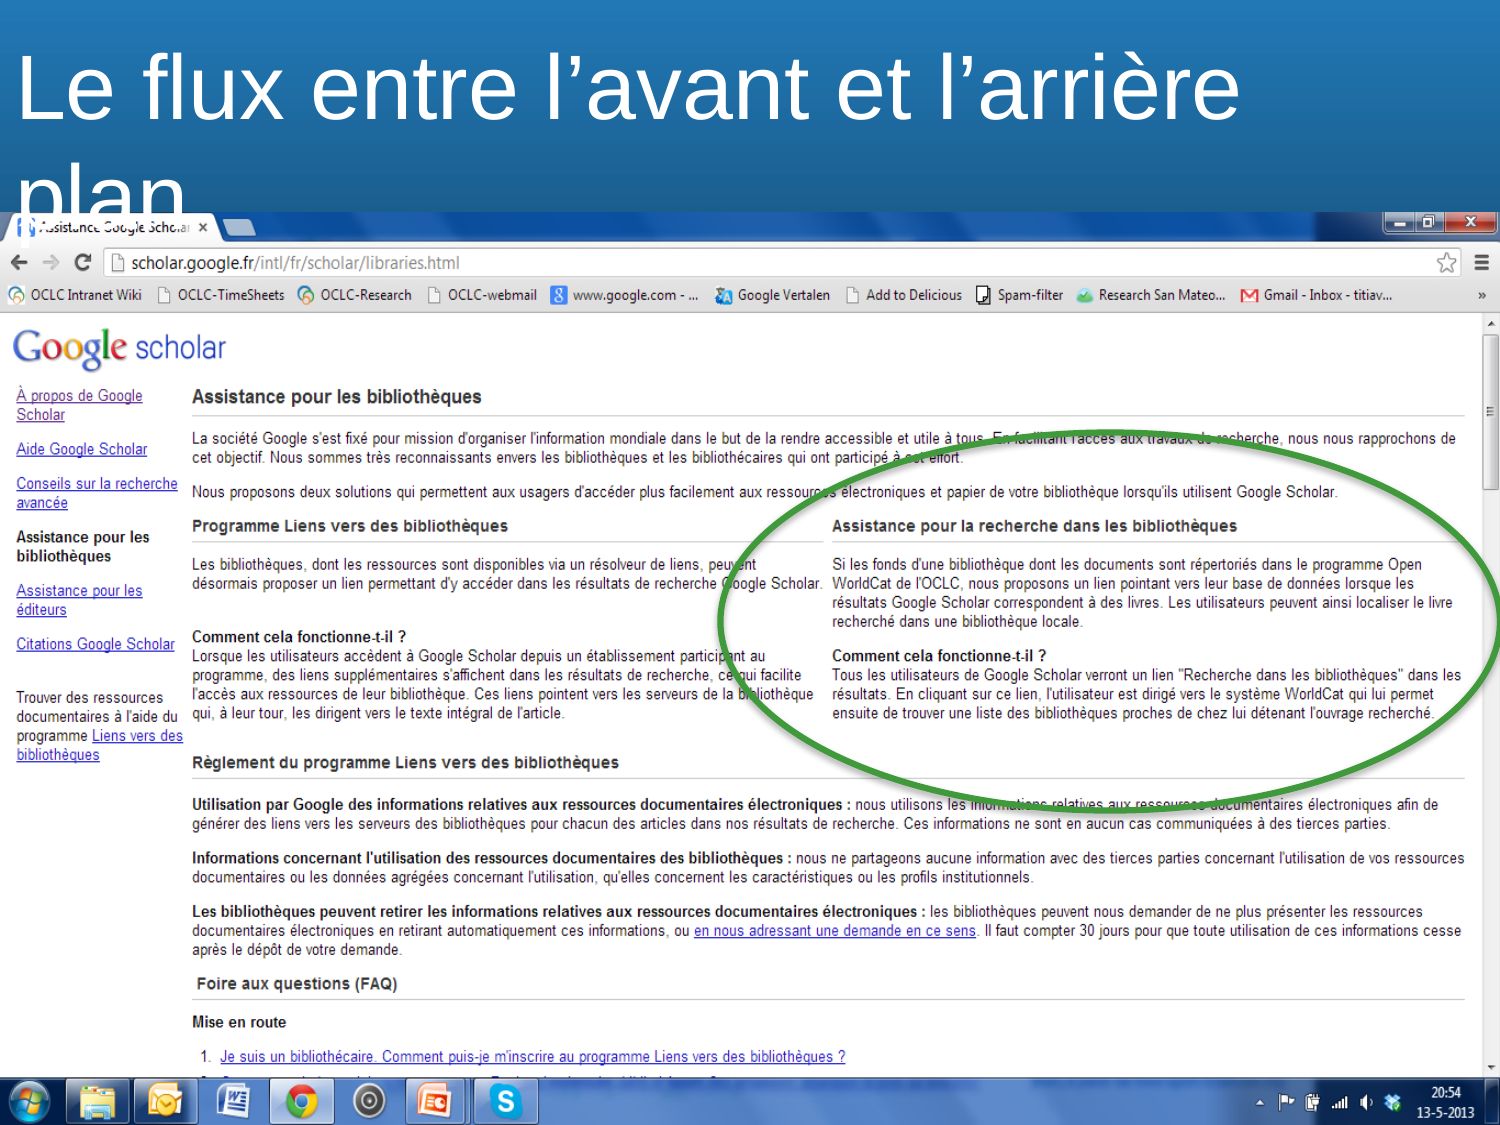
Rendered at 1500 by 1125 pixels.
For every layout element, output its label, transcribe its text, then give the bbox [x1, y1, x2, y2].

picture [0, 212, 1500, 1125]
title Le flux entre l’avant et l’arrière plan [0, 62, 1351, 211]
